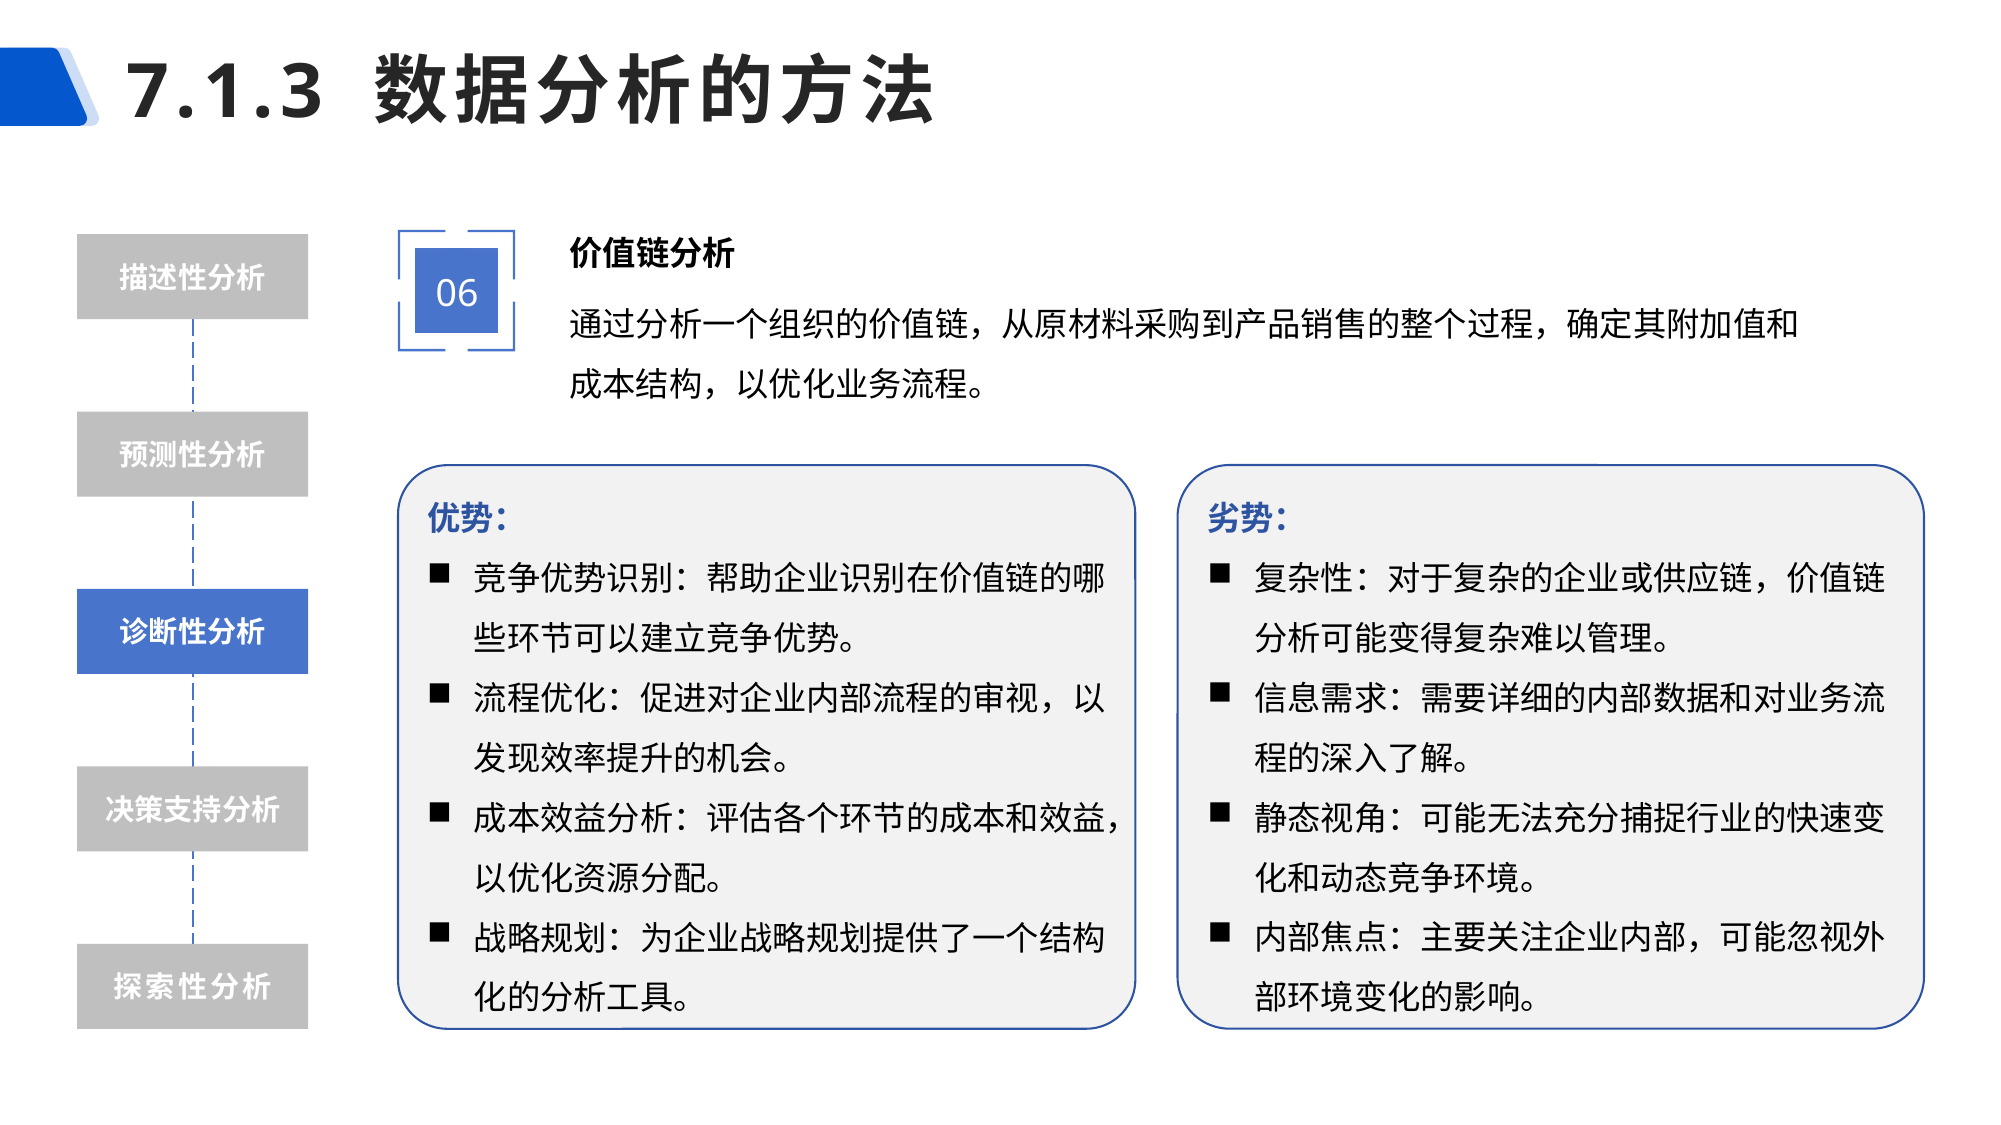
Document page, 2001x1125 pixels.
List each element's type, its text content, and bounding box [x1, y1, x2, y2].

text_box 决策支持分析 [76, 765, 192, 852]
text_box 诊断性分析 [194, 588, 309, 674]
text_box 描述性分析 [77, 234, 309, 320]
text_box 价值链分析 [554, 224, 751, 280]
text_box 决策支持分析 [194, 765, 309, 852]
text_box 探索性分析 [76, 943, 309, 1030]
text_box 劣势： 复杂性：对于复杂的企业或供应链，价值链分析可能变得复杂难以管理。 信息需求：需要详细的内部数据和对业务流程的深入了解。 静态视角：可能无法充分捕捉行业的快速变化和动态竞争环境。 内部焦点：主要关注企业内部，可能忽视外部环境变化的影响。 [1176, 463, 1926, 1030]
text_box 预测性分析 [194, 411, 309, 497]
text_box 预测性分析 [77, 411, 192, 497]
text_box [397, 229, 516, 352]
title 7.1.3 数据分析的方法 [111, 12, 2000, 163]
text_box 通过分析一个组织的价值链，从原材料采购到产品销售的整个过程，确定其附加值和成本结构，以优化业务流程。 [554, 275, 1819, 411]
text_box 优势： 竞争优势识别：帮助企业识别在价值链的哪些环节可以建立竞争优势。 流程优化：促进对企业内部流程的审视，以发现效率提升的机会。 成本效益分析：评估各个环节的成本和效益，以优化资源分配。 战略规划：为企业战略规划提供了一个结构化的分析工具。 [396, 464, 1137, 1030]
text_box 诊断性分析 [77, 588, 192, 674]
